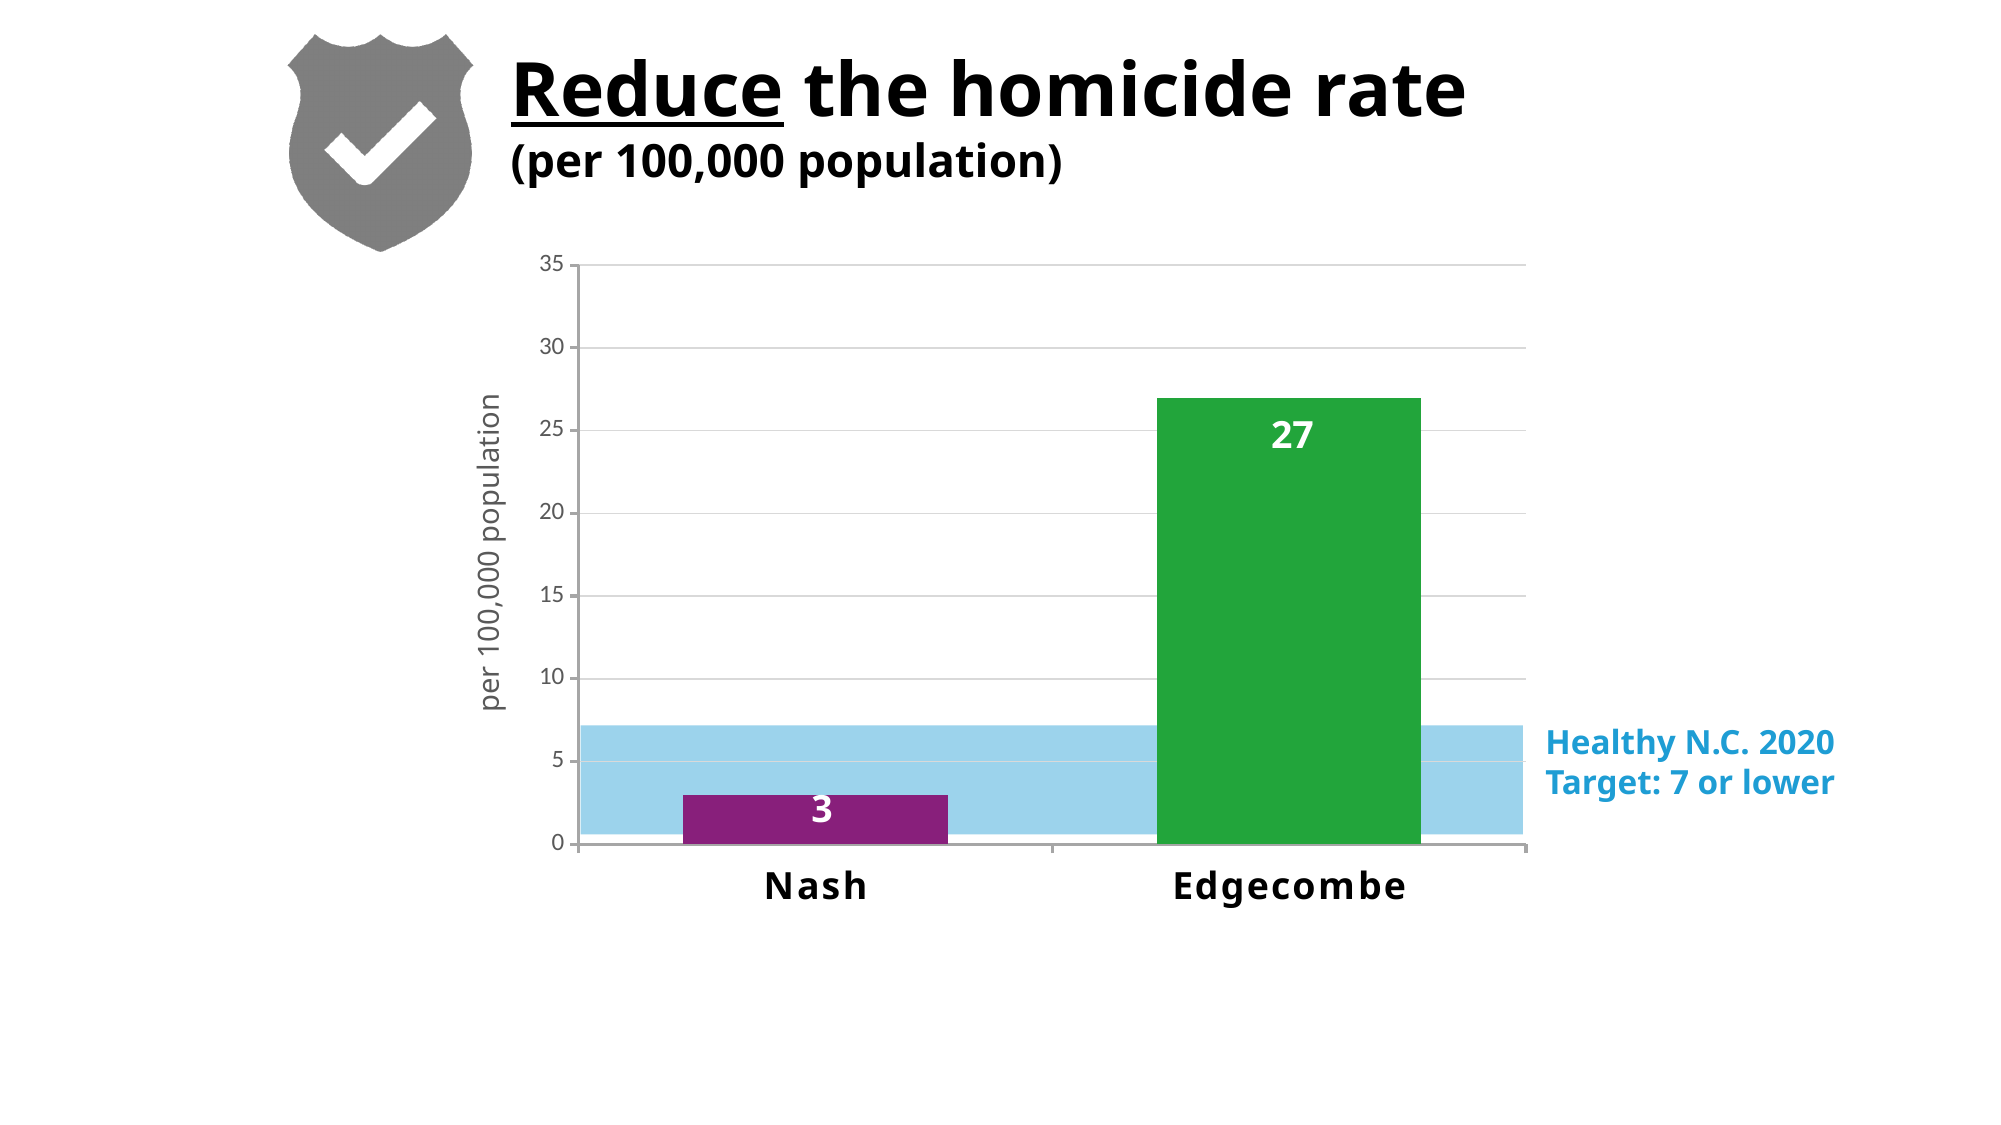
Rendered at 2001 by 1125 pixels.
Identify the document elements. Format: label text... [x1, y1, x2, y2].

text_box Healthy N.C. 2020 Target: 7 or lower [1547, 721, 1854, 801]
text_box per 100,000 population [462, 263, 512, 843]
picture [272, 33, 490, 252]
text_box Reduce the homicide rate (per 100,000 population) [495, 34, 1503, 194]
chart [518, 238, 1547, 925]
